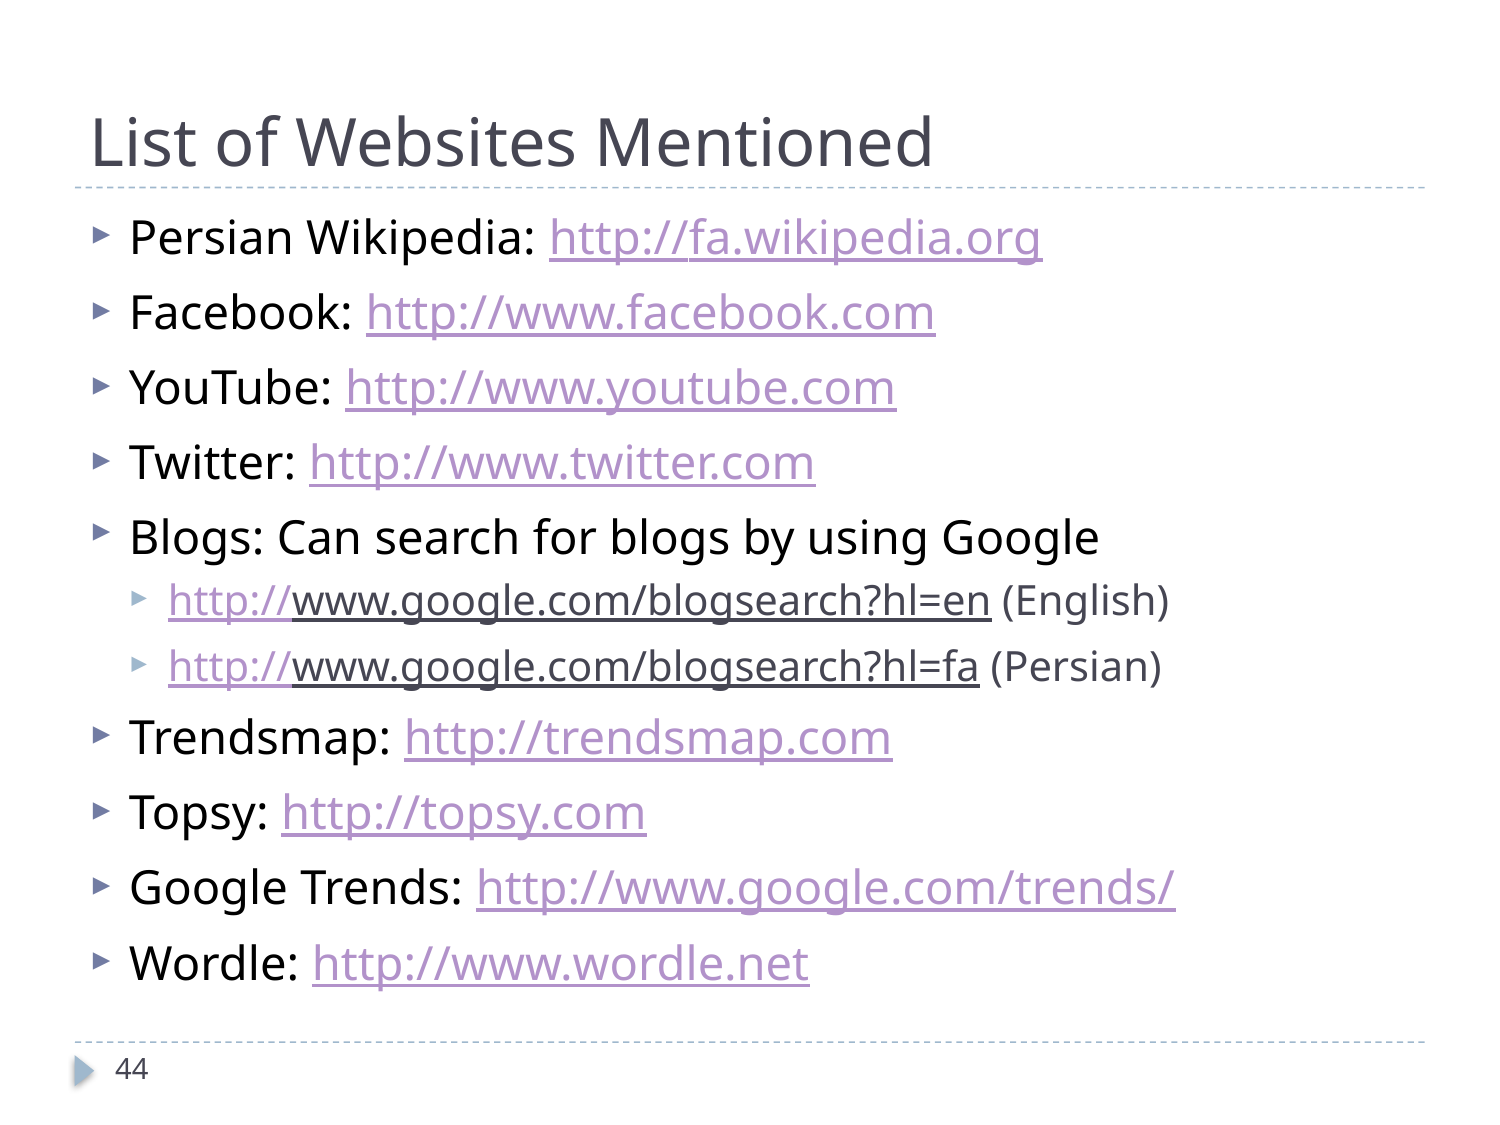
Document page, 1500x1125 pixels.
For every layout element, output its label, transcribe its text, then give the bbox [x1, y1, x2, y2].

title List of Websites Mentioned [75, 24, 1425, 188]
slide_number 44 [100, 1042, 426, 1103]
list Persian Wikipedia: http://fa.wikipedia.org Facebook: http://www.facebook.com YouTube: http://www.youtube.com Twitter: http://www.twitter.com Blogs: Can search for blogs by using Google http://www.google.com/blogsearch?hl=en (English) http://www.google.com/blogsearch?hl=fa (Persian) Trendsmap: http://trendsmap.com Topsy: http://topsy.com Google Trends: http://www.google.com/trends/ Wordle: http://www.wordle.net [75, 200, 1425, 1010]
